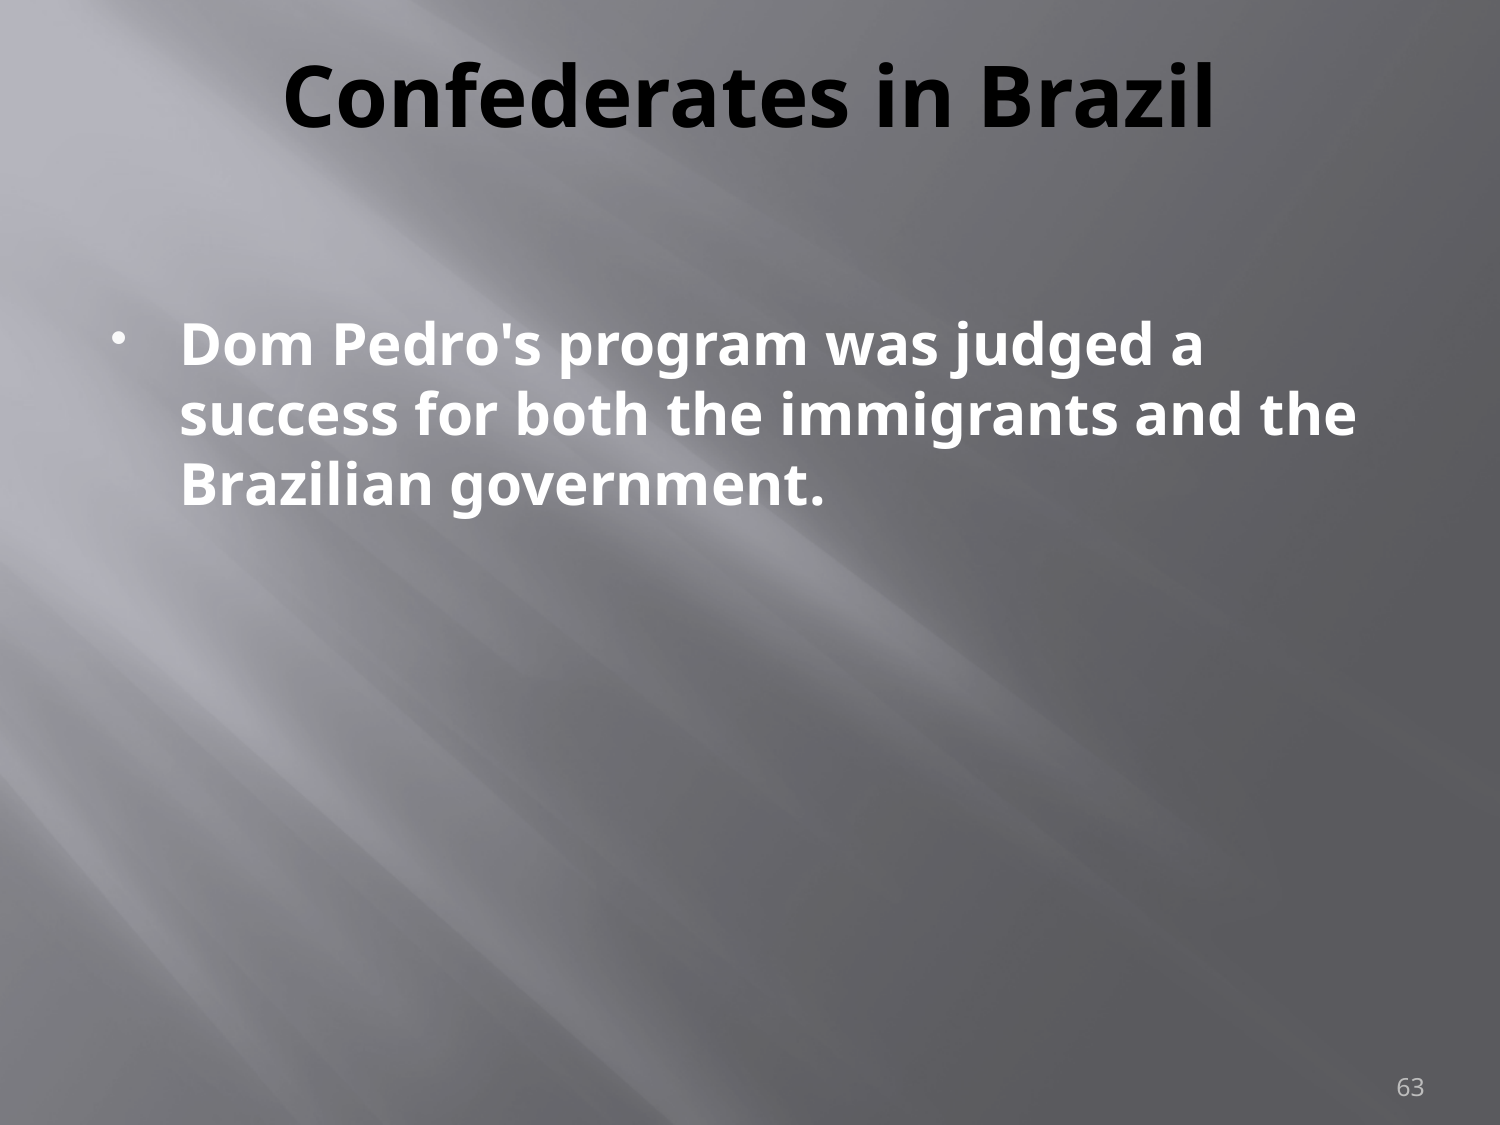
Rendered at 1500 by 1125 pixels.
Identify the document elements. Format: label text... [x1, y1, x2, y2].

list Dom Pedro's program was judged a success for both the immigrants and the Brazilian government. [75, 299, 1425, 1038]
title Confederates in Brazil [75, 24, 1425, 163]
slide_number 63 [1299, 1052, 1425, 1113]
